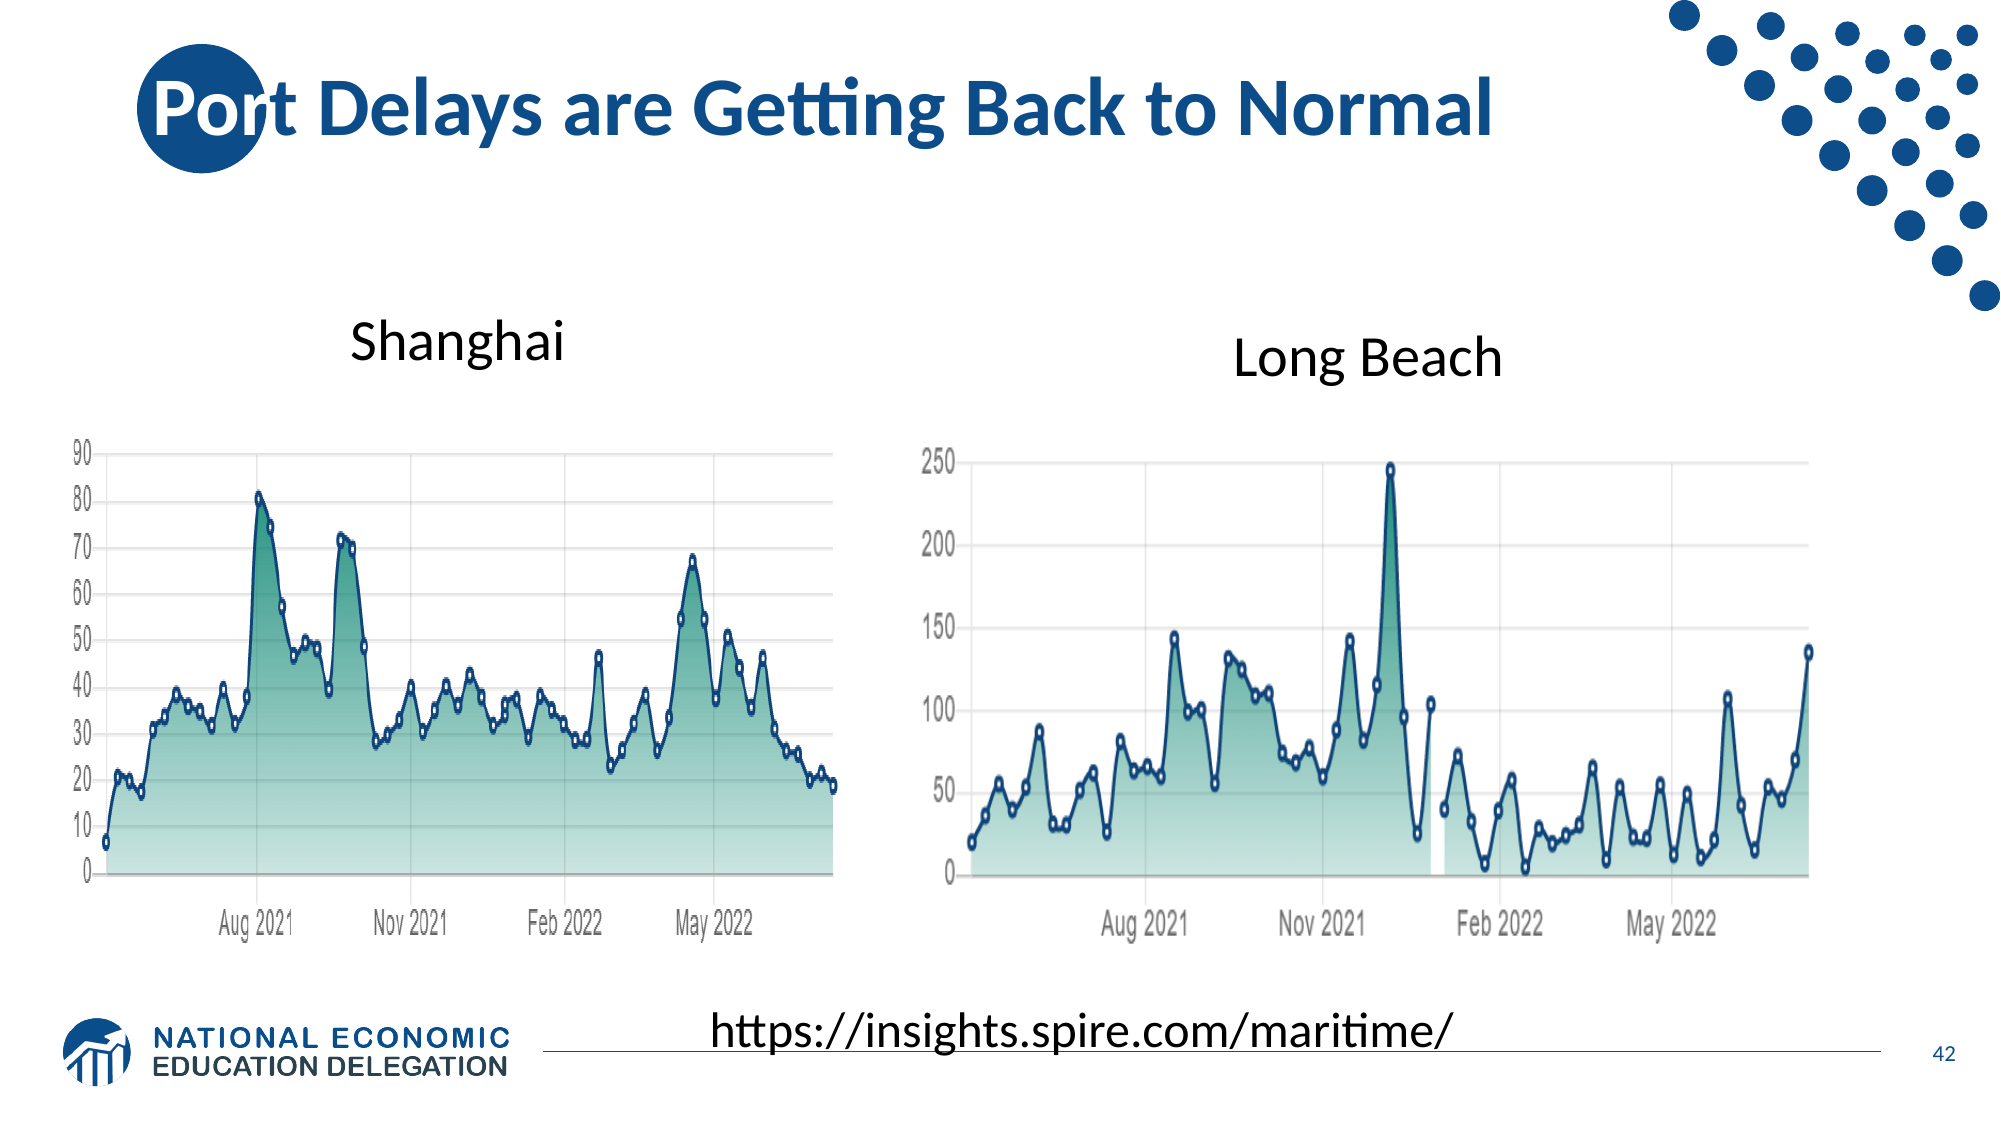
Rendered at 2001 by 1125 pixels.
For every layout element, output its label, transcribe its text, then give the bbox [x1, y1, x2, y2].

picture [912, 405, 1844, 995]
text_box Shanghai [335, 294, 793, 380]
text_box Long Beach [1218, 310, 1676, 395]
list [64, 395, 863, 995]
text_box https://insights.spire.com/maritime/ [694, 990, 1695, 1066]
title Port Delays are Getting Back to Normal [137, 0, 1863, 218]
picture [55, 1013, 520, 1091]
slide_number 42 [1521, 1022, 1972, 1082]
